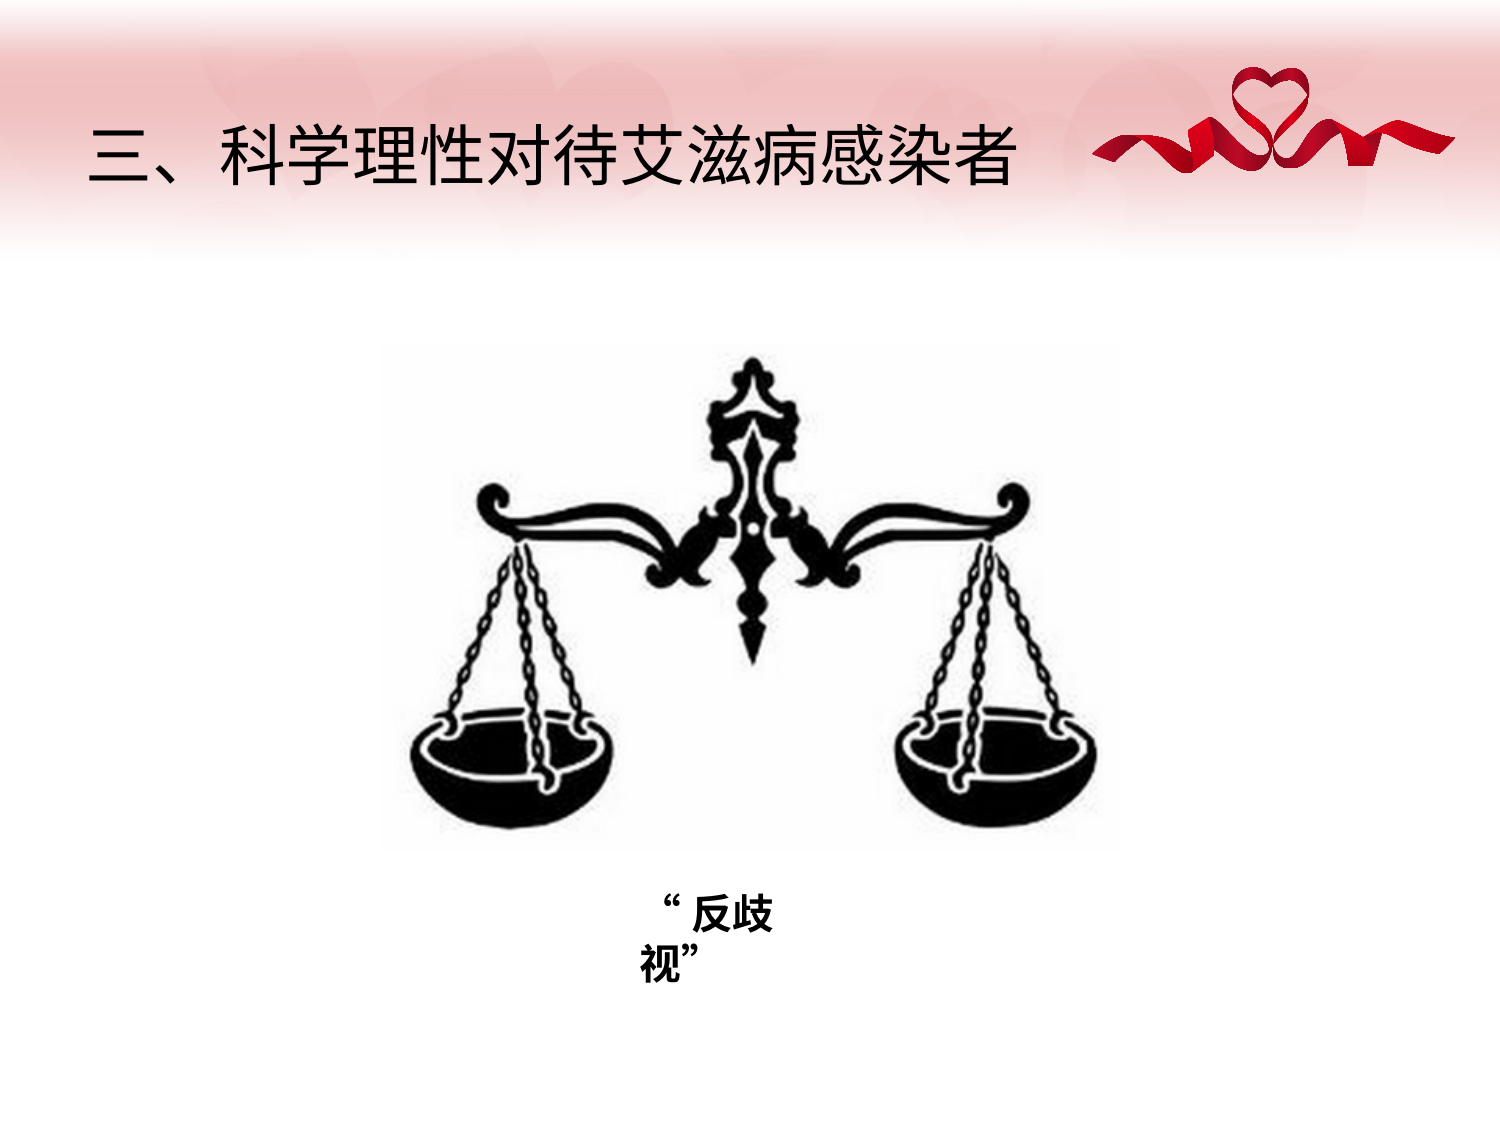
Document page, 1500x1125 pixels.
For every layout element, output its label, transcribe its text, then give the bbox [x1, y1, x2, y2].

picture [0, 0, 1500, 1125]
text_box “反歧视” [624, 880, 848, 996]
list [375, 343, 1120, 852]
title 三、科学理性对待艾滋病感染者 [54, 114, 1132, 222]
